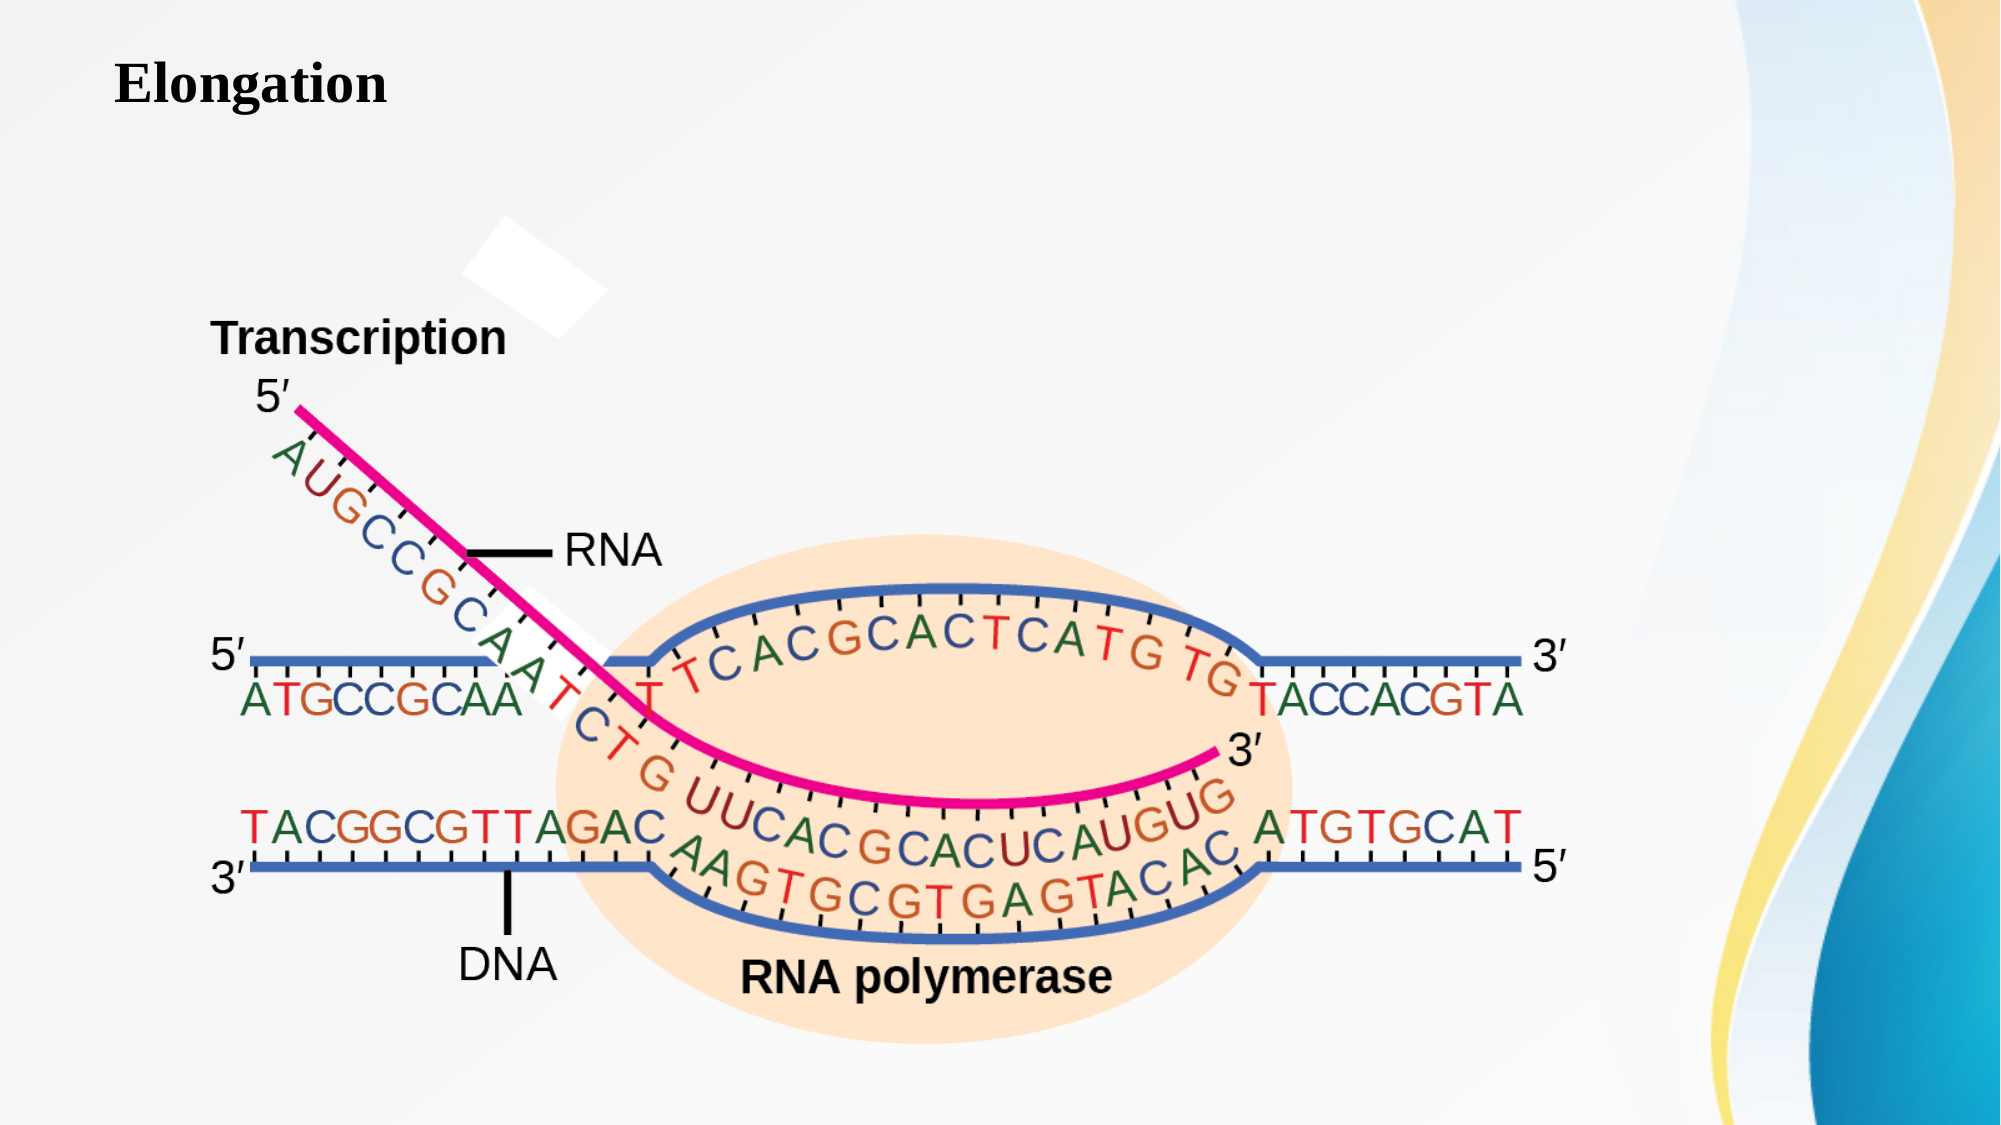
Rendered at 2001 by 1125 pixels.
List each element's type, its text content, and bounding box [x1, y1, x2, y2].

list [210, 215, 1567, 1045]
title Elongation [99, 31, 1900, 127]
picture [0, 0, 2001, 1125]
